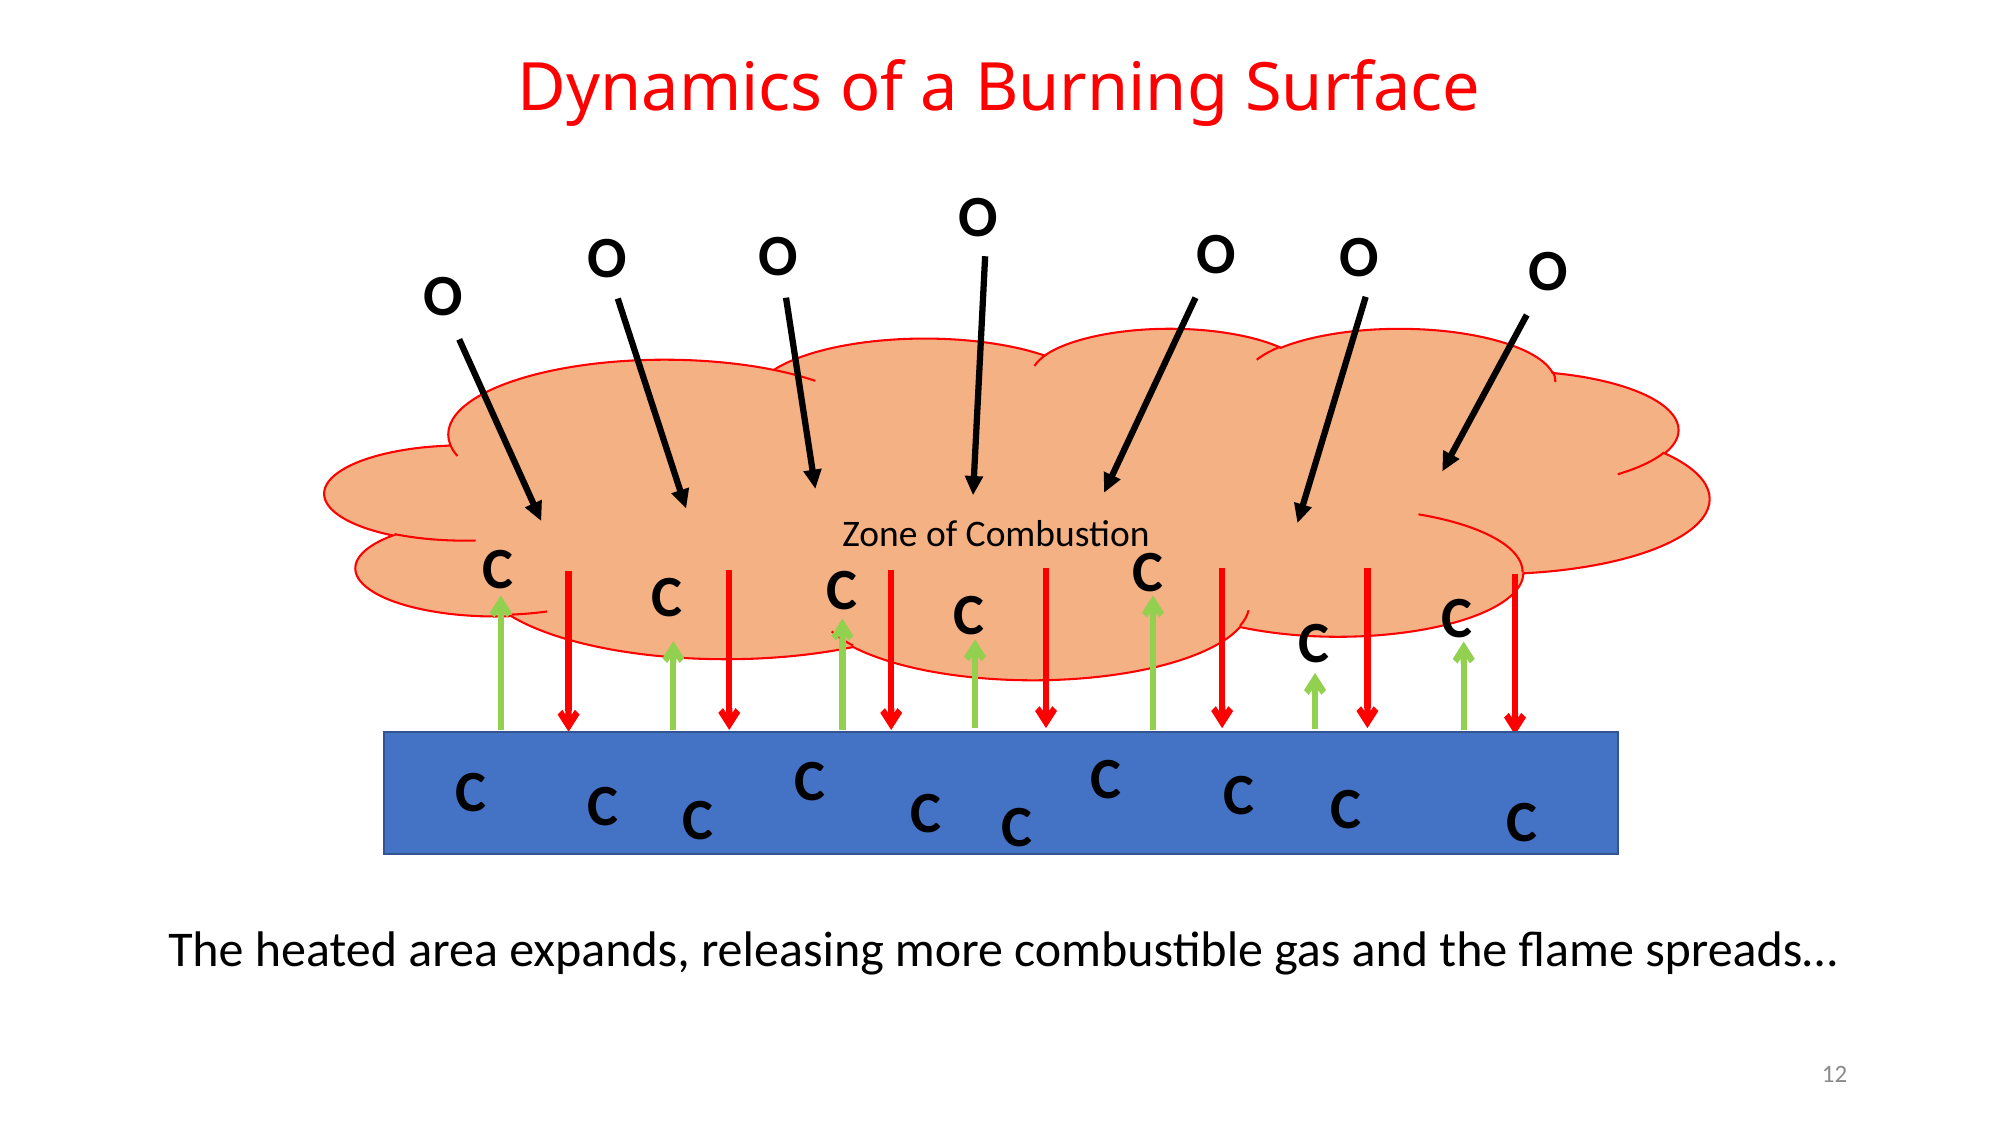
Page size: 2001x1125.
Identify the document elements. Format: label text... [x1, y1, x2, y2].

text_box The heated area expands, releasing more combustible gas and the flame spreads… [153, 909, 1881, 985]
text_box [384, 731, 1619, 867]
text_box [323, 448, 468, 617]
text_box [1509, 384, 1711, 590]
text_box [1509, 567, 1515, 731]
text_box Dynamics of a Burning Surface [324, 28, 1675, 150]
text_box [408, 170, 1621, 523]
slide_number 12 [1412, 1042, 1863, 1103]
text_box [468, 522, 1509, 731]
